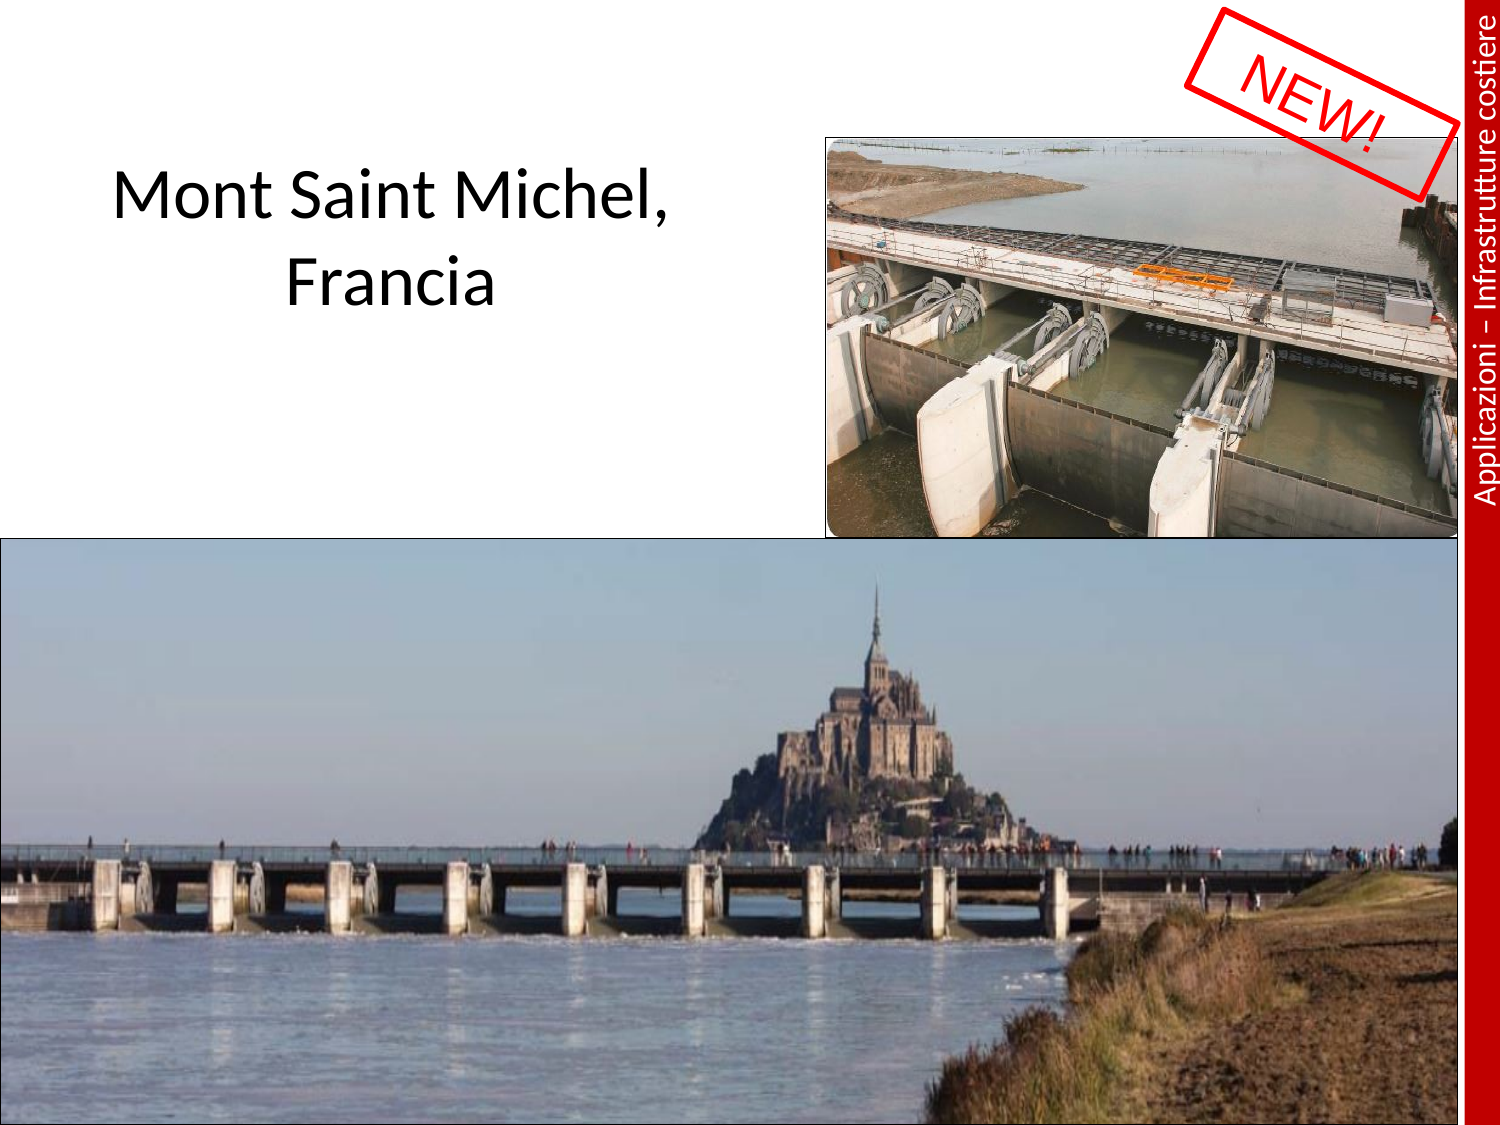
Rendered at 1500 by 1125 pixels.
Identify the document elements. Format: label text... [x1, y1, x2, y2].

picture [0, 136, 1458, 1125]
text_box NEW! [1186, 9, 1458, 135]
title Mont Saint Michel, Francia [53, 136, 730, 329]
